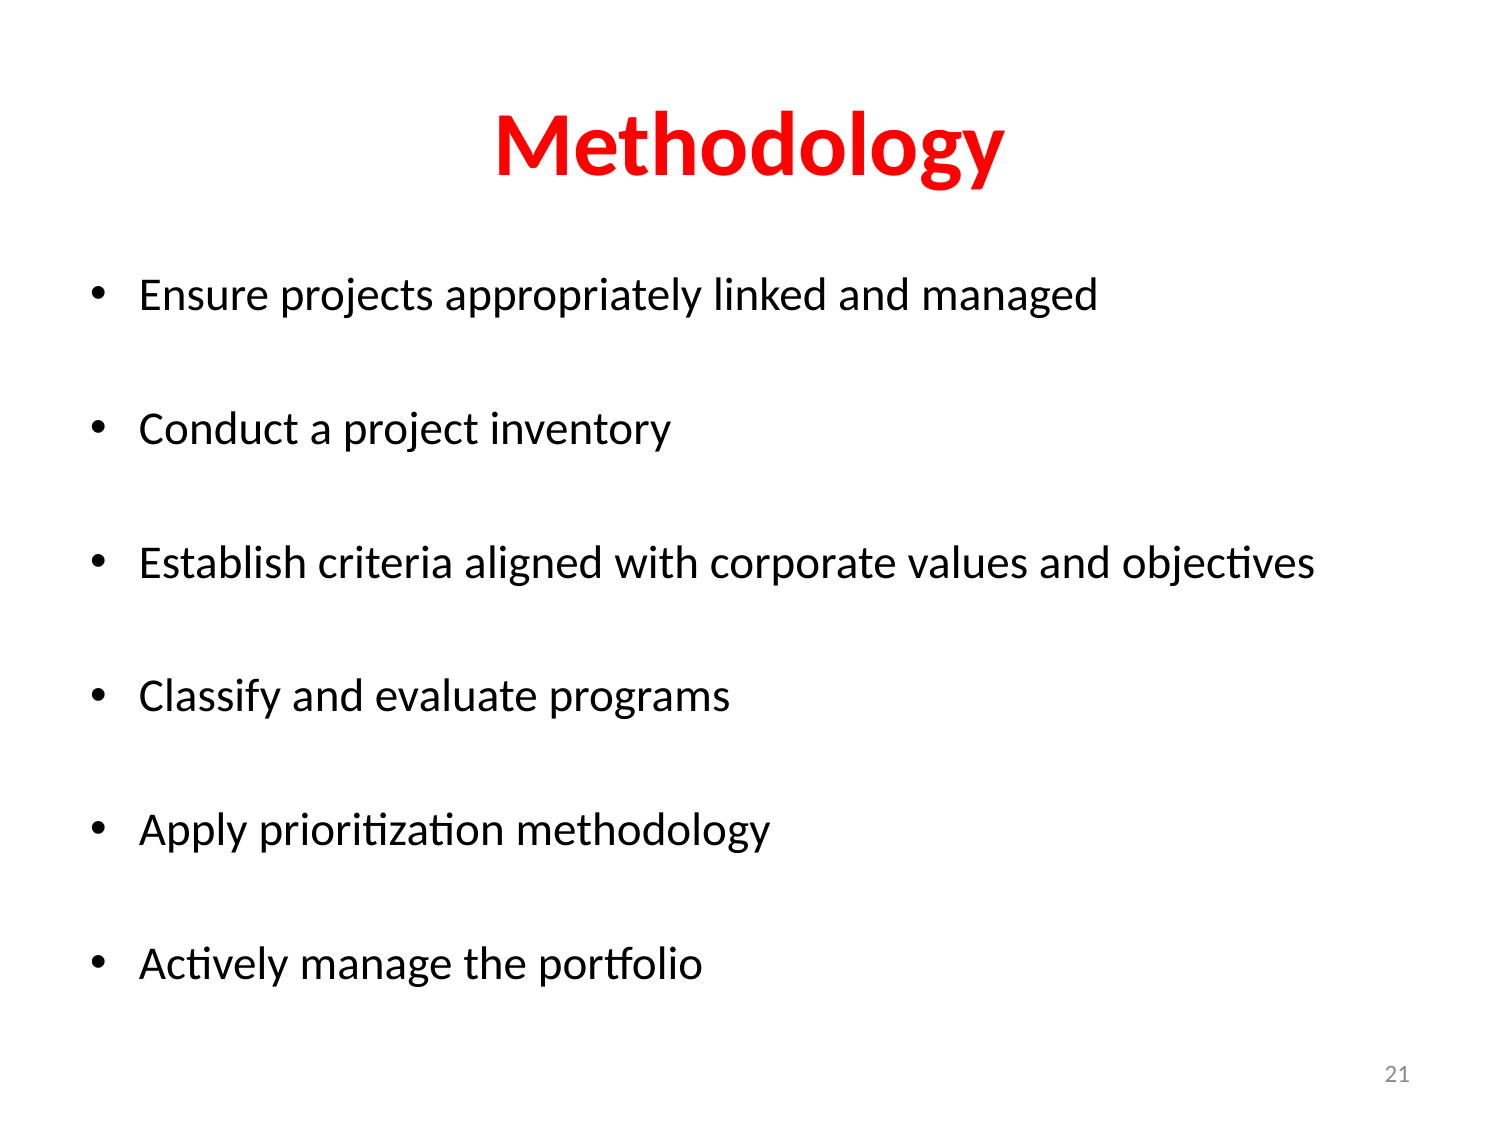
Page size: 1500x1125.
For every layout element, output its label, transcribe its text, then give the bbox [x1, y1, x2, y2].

slide_number 21 [1074, 1042, 1425, 1103]
list Ensure projects appropriately linked and managed Conduct a project inventory Establish criteria aligned with corporate values and objectives Classify and evaluate programs Apply prioritization methodology Actively manage the portfolio [75, 262, 1425, 1005]
title Methodology [75, 45, 1425, 233]
